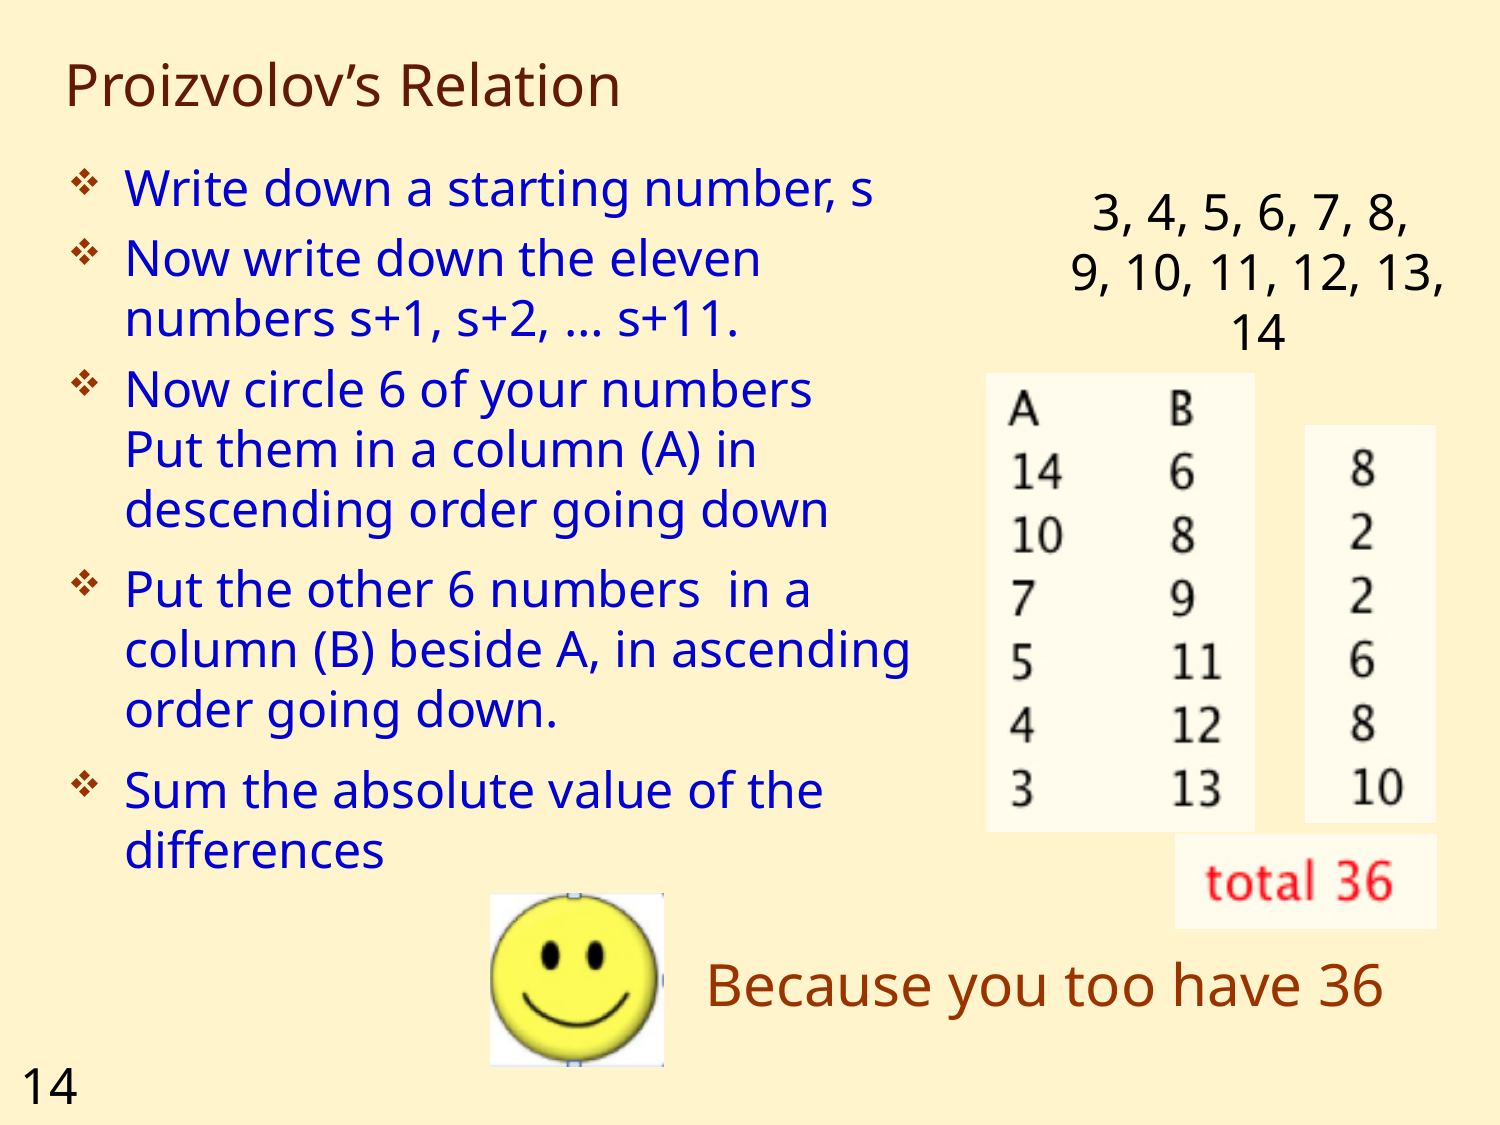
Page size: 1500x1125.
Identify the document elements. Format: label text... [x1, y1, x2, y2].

text_box 3, 4, 5, 6, 7, 8, 9, 10, 11, 12, 13, 14 [1033, 172, 1483, 368]
text_box Because you too have 36 [690, 940, 1424, 1026]
text_box Now circle 6 of your numbers Put them in a column (A) in descending order going down [53, 349, 987, 539]
picture [1304, 424, 1436, 823]
title Proizvolov’s Relation [49, 24, 1326, 126]
list Write down a starting number, s Now write down the eleven numbers s+1, s+2, … s+11. [52, 148, 987, 374]
text_box Sum the absolute value of the differences [53, 751, 987, 941]
picture [985, 373, 1255, 832]
picture [1174, 833, 1437, 929]
text_box Put the other 6 numbers in a column (B) beside A, in ascending order going down. [53, 550, 980, 740]
picture [489, 893, 664, 1068]
